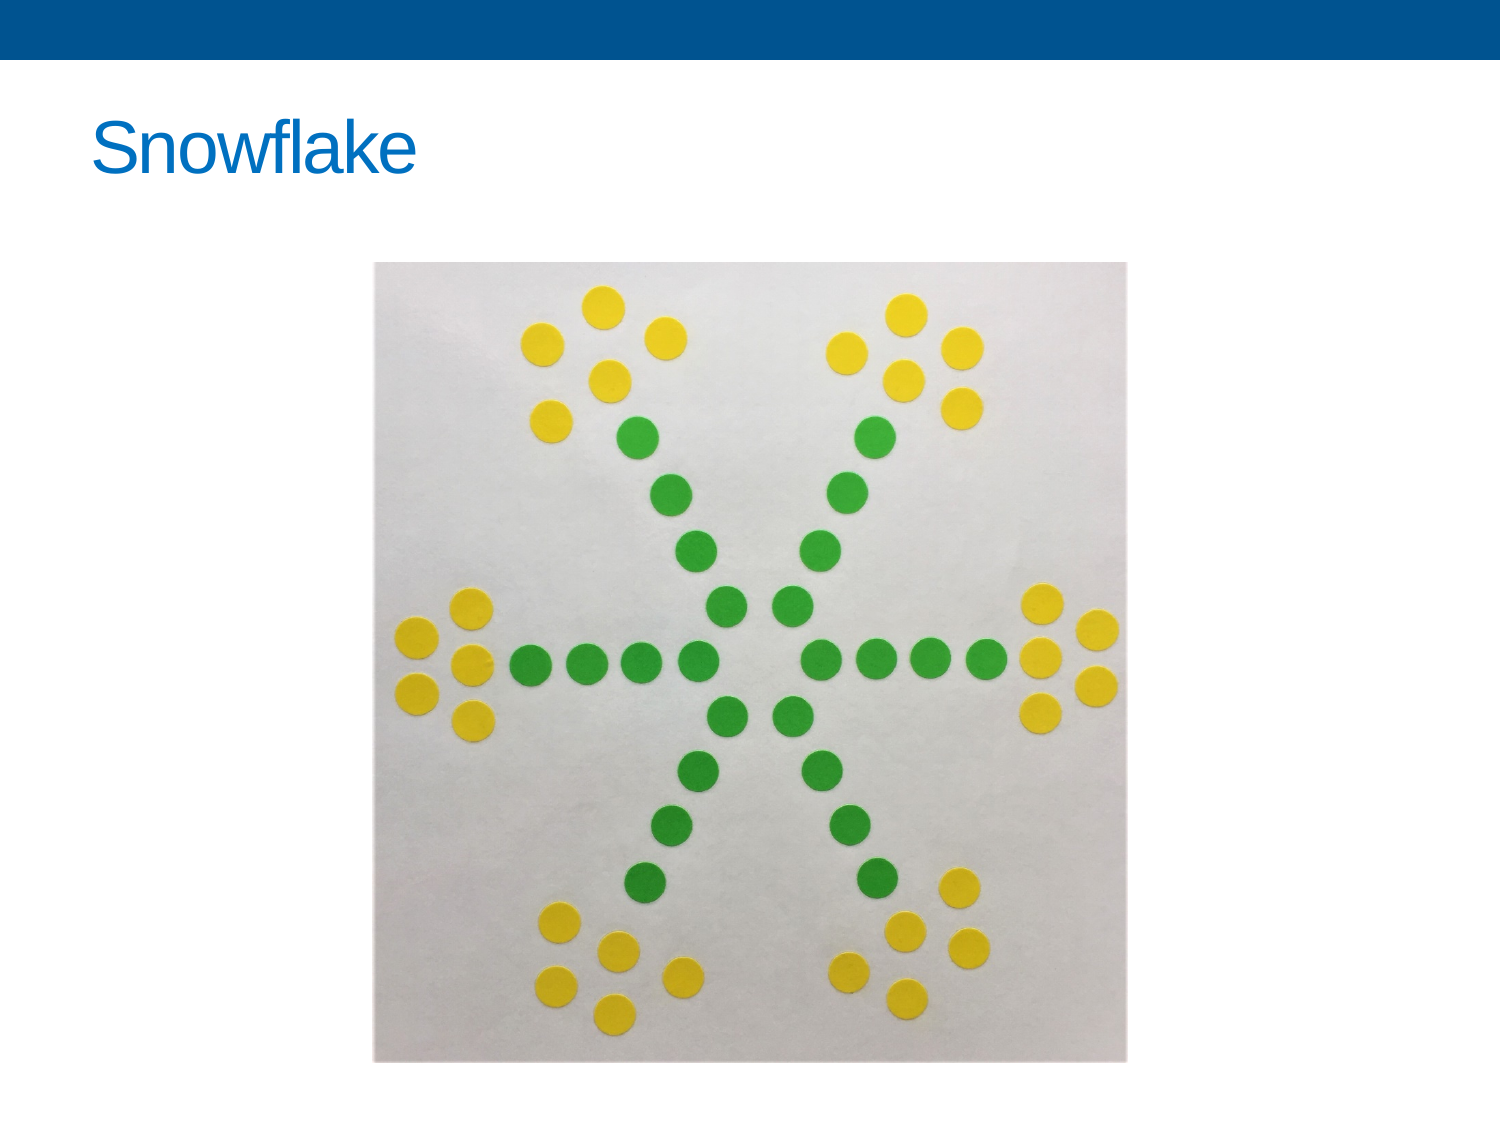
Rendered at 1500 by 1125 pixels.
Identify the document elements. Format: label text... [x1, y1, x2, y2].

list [372, 262, 1128, 1063]
title Snowflake [75, 87, 1425, 200]
